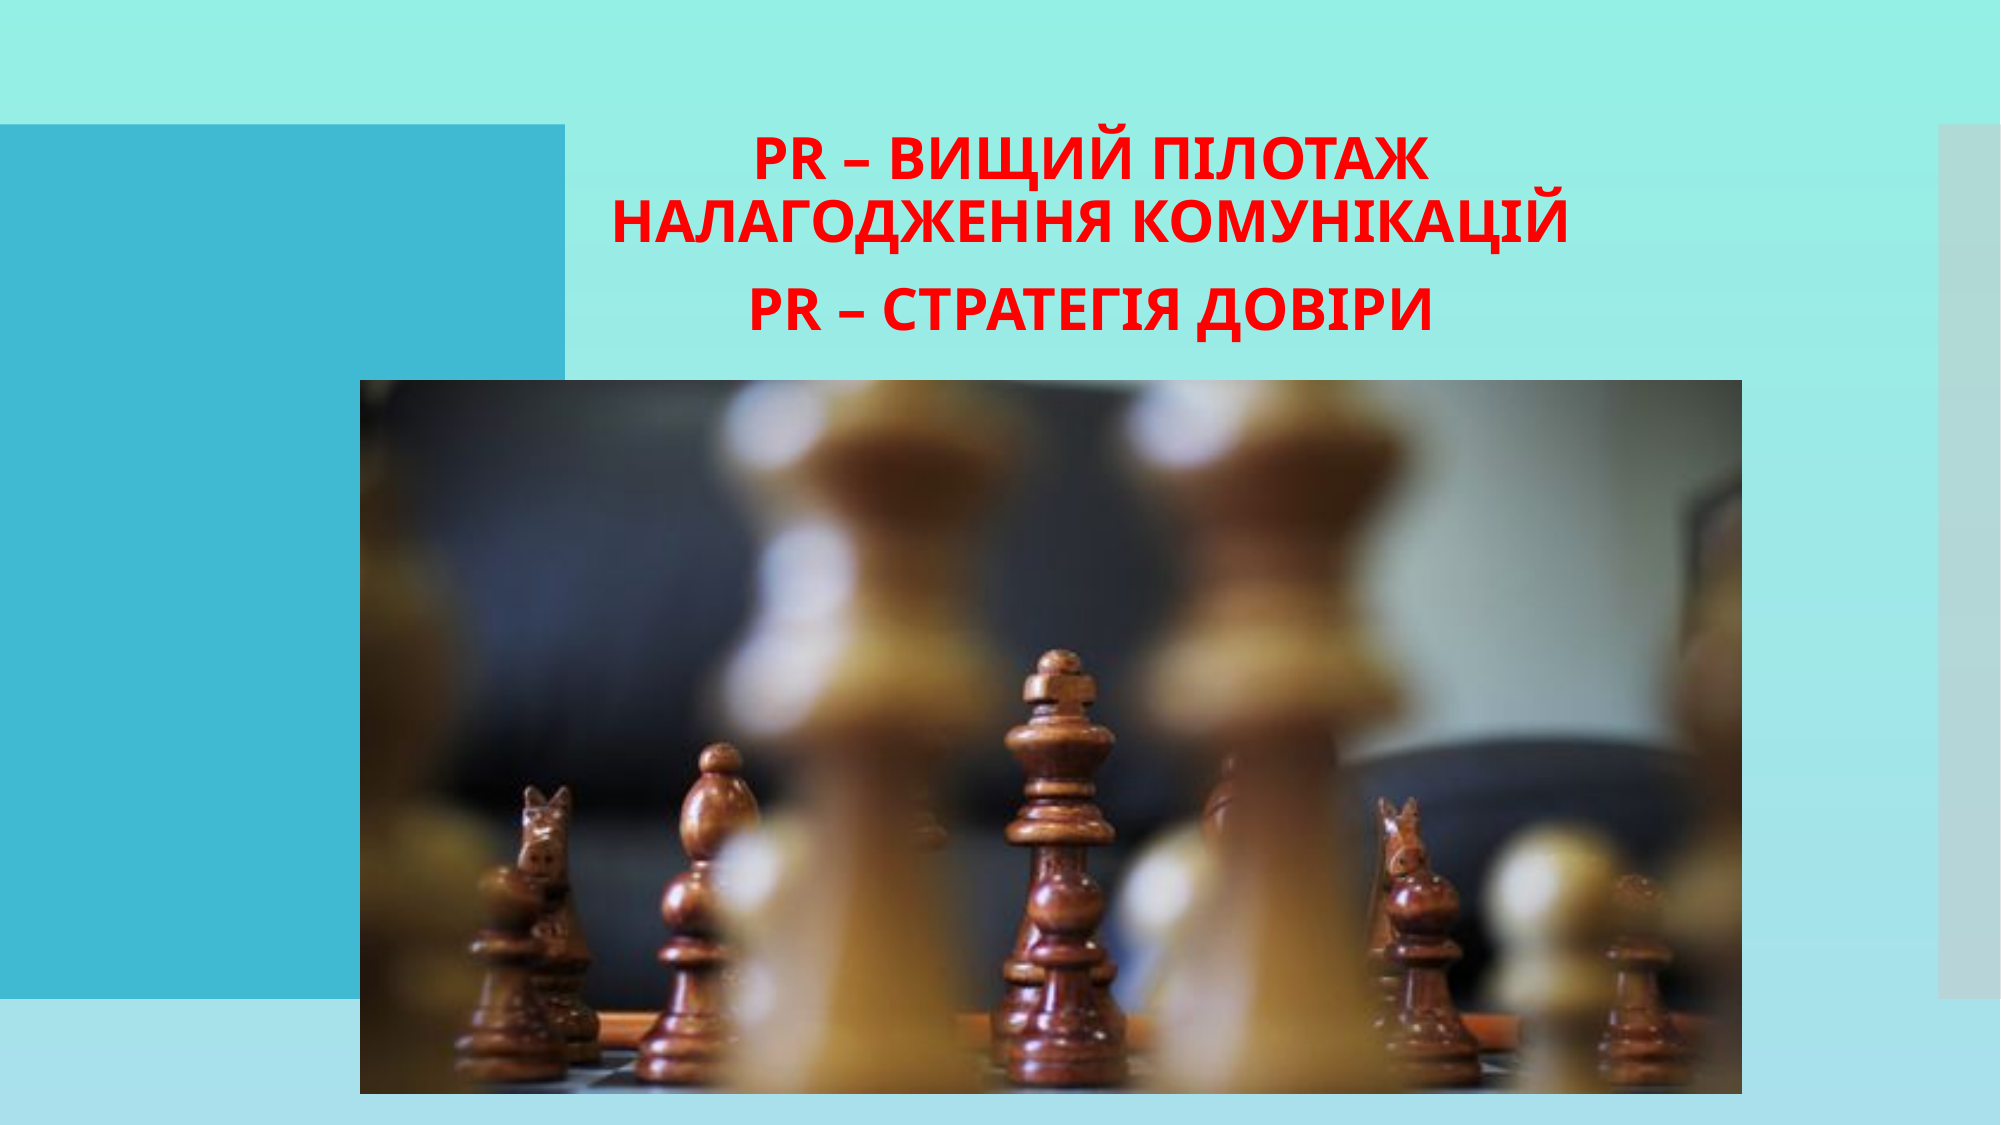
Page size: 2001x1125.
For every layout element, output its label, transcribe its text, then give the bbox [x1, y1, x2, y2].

picture [360, 379, 1743, 1094]
list PR – ВИЩИЙ ПІЛОТАЖ НАЛАГОДЖЕННЯ КОМУНІКАЦІЙ PR – СТРАТЕГІЯ ДОВІРИ [491, 31, 1692, 379]
